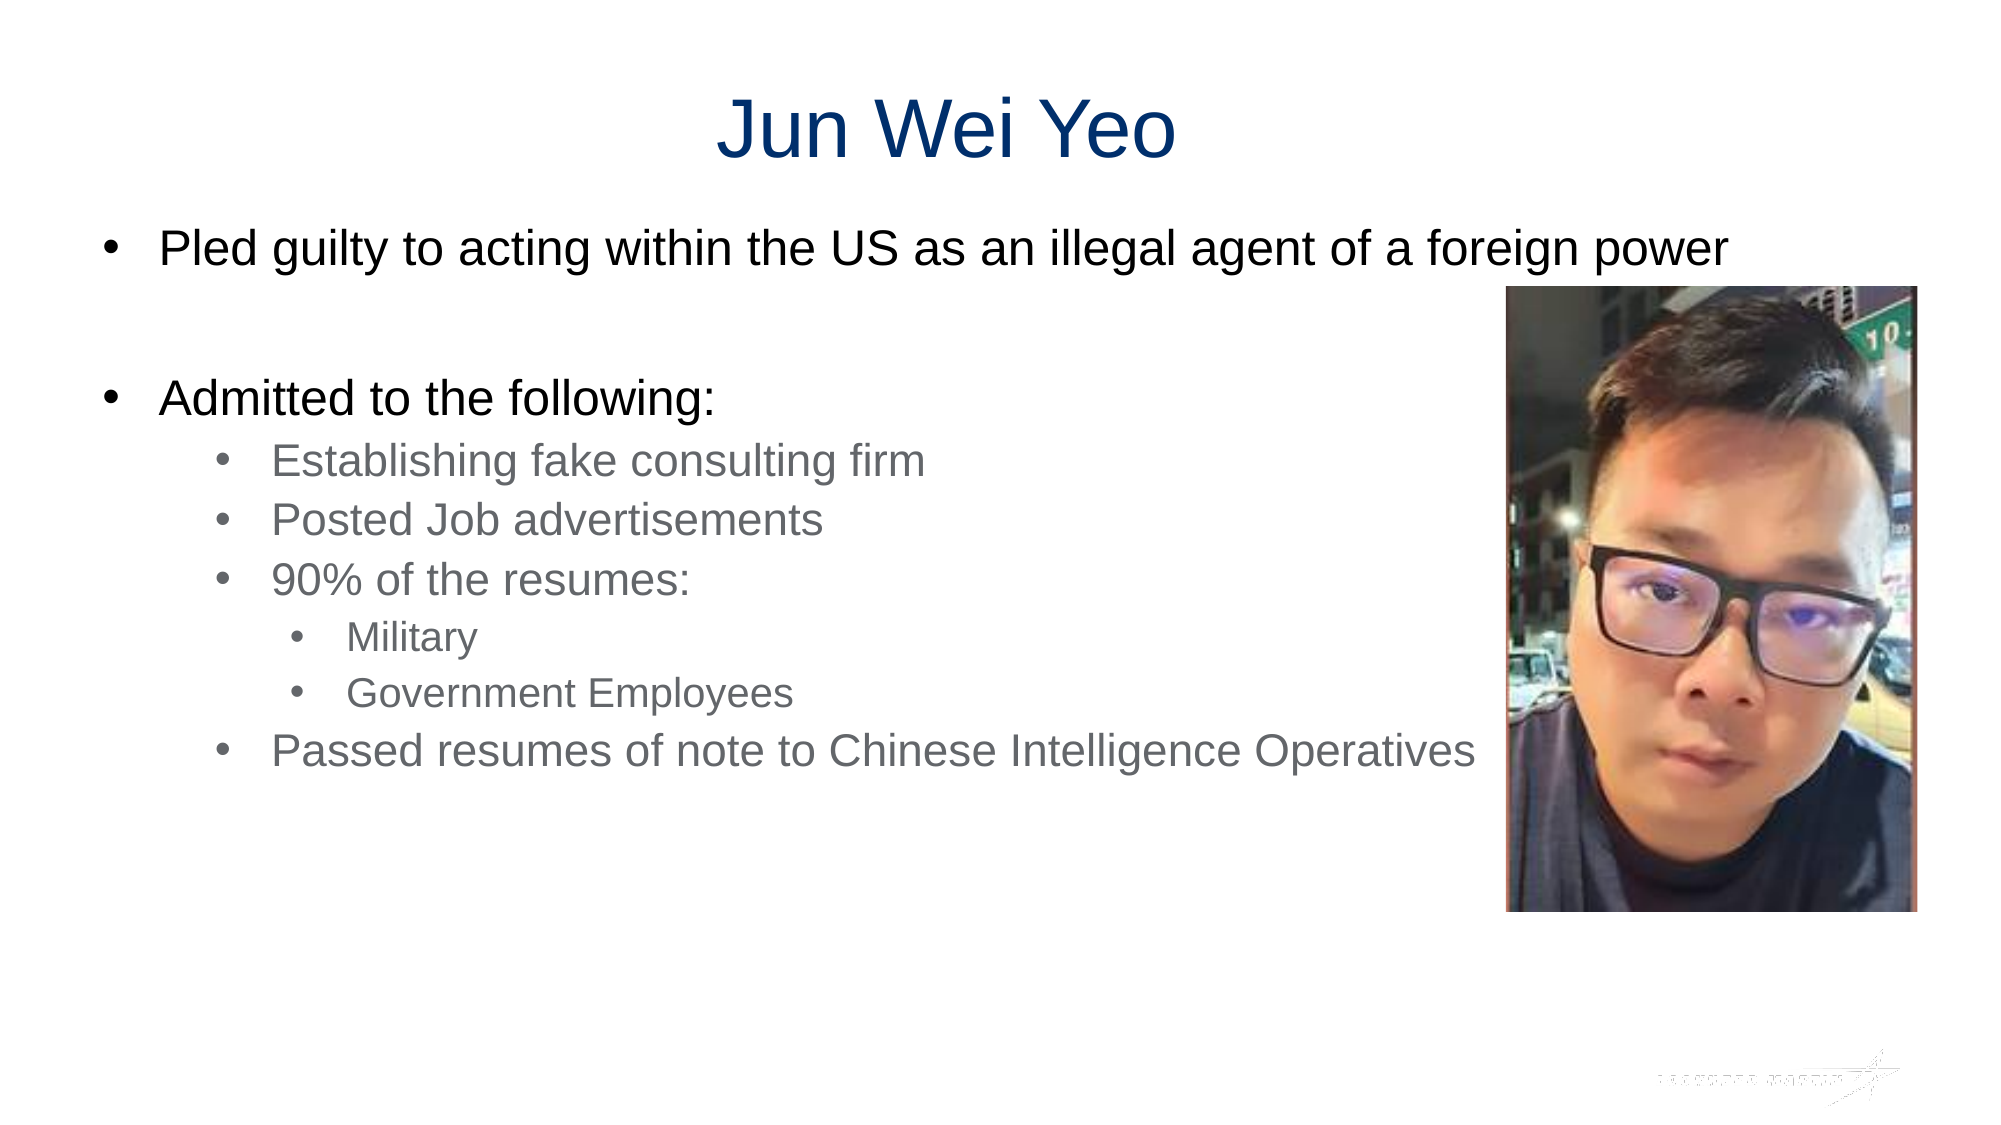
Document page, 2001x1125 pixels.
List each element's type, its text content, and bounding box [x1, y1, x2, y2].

list Pled guilty to acting within the US as an illegal agent of a foreign power Admitted to the following: Establishing fake consulting firm Posted Job advertisements 90% of the resumes: Military Government Employees Passed resumes of note to Chinese Intelligence Operatives [87, 215, 1915, 935]
title Jun Wei Yeo [84, 77, 1810, 216]
picture [1656, 1048, 1900, 1108]
picture [1505, 286, 1918, 912]
